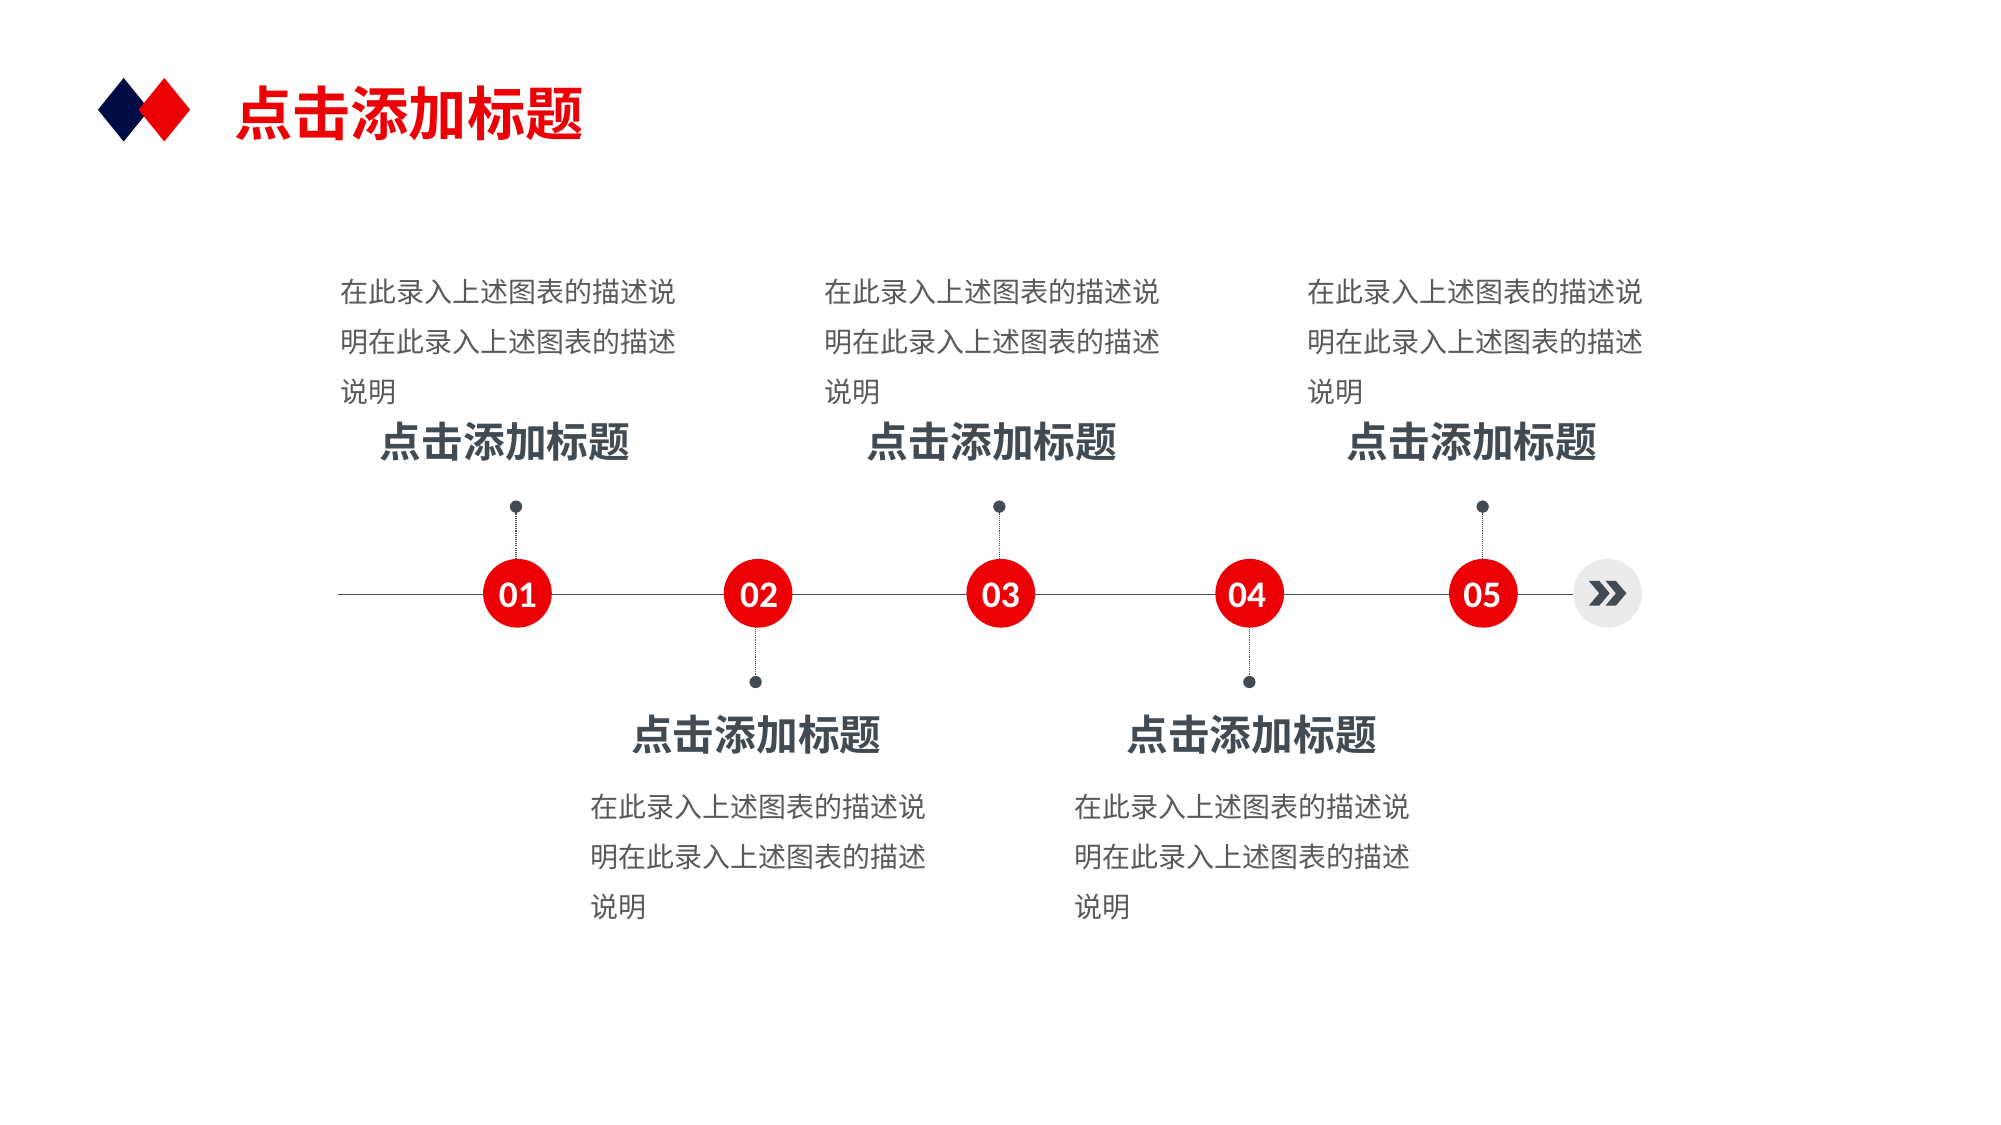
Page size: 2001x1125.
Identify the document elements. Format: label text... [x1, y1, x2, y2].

text_box 在此录入上述图表的描述说明在此录入上述图表的描述说明 [576, 765, 956, 931]
text_box 点击添加标题 [335, 408, 675, 474]
text_box 在此录入上述图表的描述说明在此录入上述图表的描述说明 [1292, 249, 1673, 416]
text_box 在此录入上述图表的描述说明在此录入上述图表的描述说明 [1059, 765, 1440, 931]
text_box 点击添加标题 [598, 701, 915, 766]
text_box 点击添加标题 [1093, 701, 1411, 766]
text_box 在此录入上述图表的描述说明在此录入上述图表的描述说明 [326, 249, 706, 416]
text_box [337, 558, 1642, 628]
text_box 点击添加标题 [836, 408, 1148, 474]
text_box 点击添加标题 [1319, 408, 1625, 474]
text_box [97, 77, 191, 142]
text_box 点击添加标题 [219, 69, 599, 155]
text_box 在此录入上述图表的描述说明在此录入上述图表的描述说明 [809, 249, 1190, 416]
